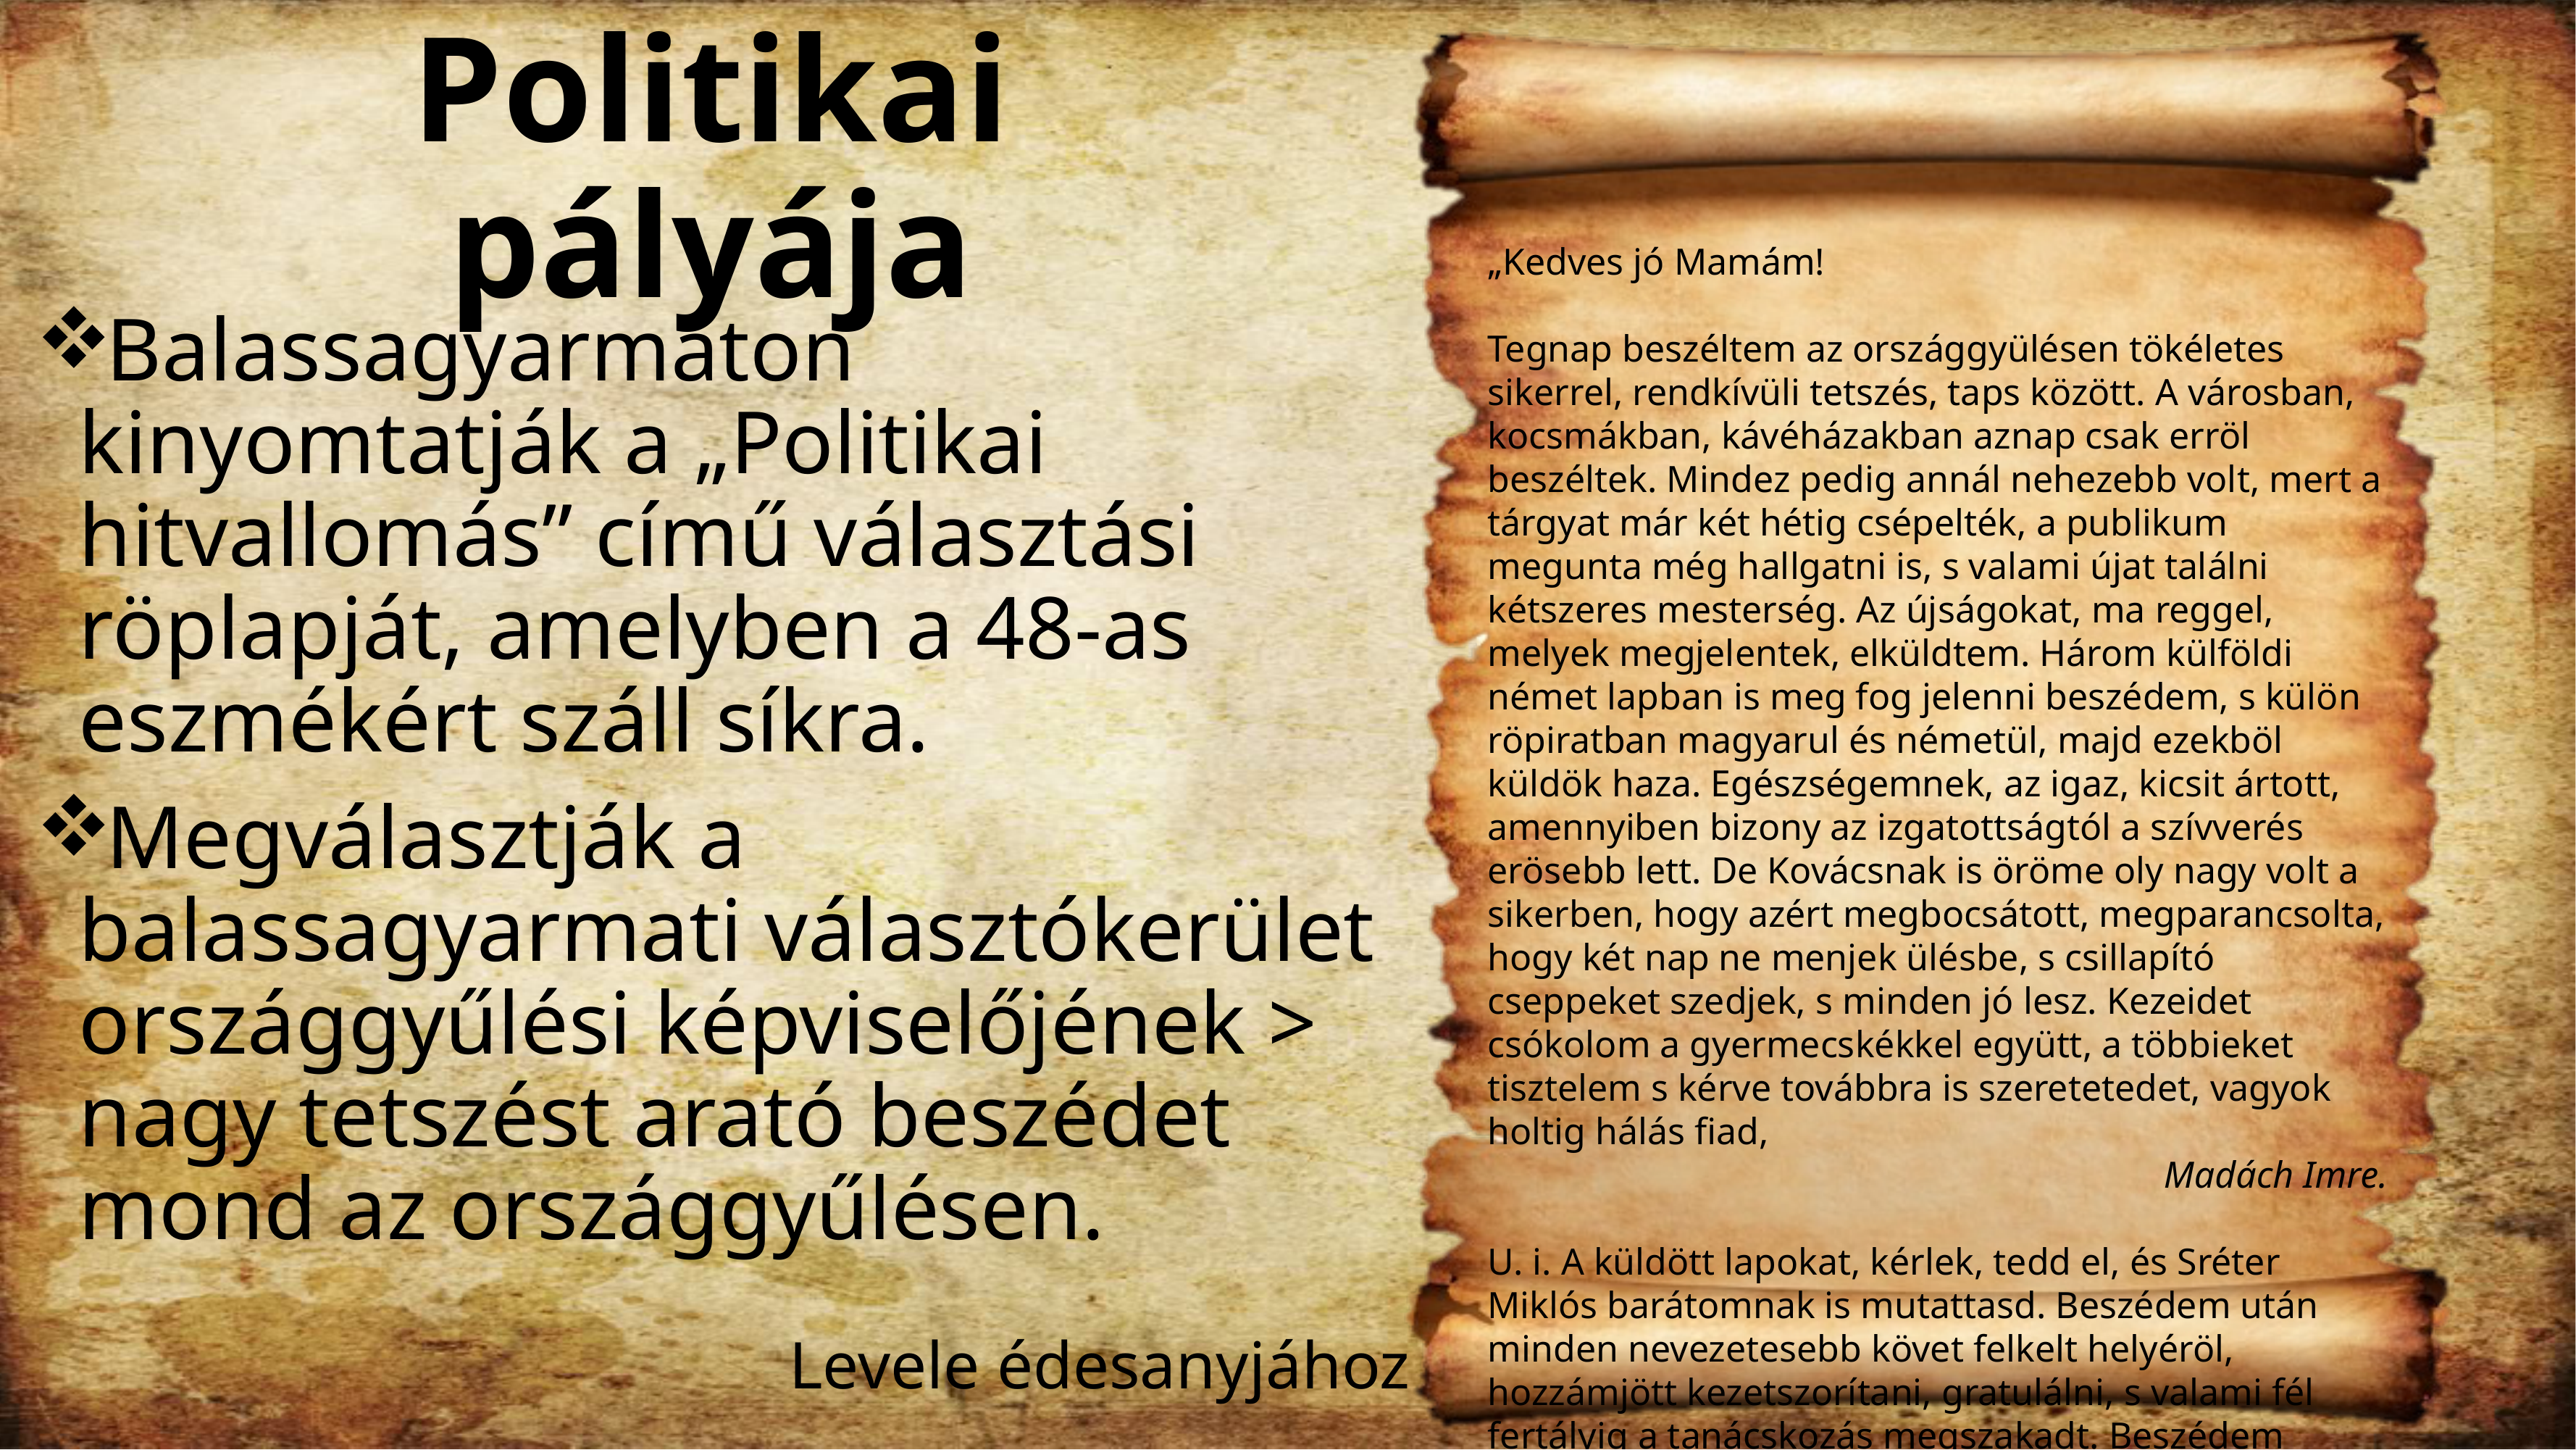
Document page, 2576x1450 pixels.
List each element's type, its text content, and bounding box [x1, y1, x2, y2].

title Politikai pályája [191, 0, 1231, 301]
picture [0, 0, 2576, 1449]
text_box Balassagyarmaton kinyomtatják a „Politikai hitvallomás” című választási röplapját, amelyben a 48-as eszmékért száll síkra. Megválasztják a balassagyarmati választókerület országgyűlési képviselőjének > nagy tetszést arató beszédet mond az országgyűlésen. [25, 301, 1245, 1325]
text_box Levele édesanyjához [764, 1325, 1245, 1407]
